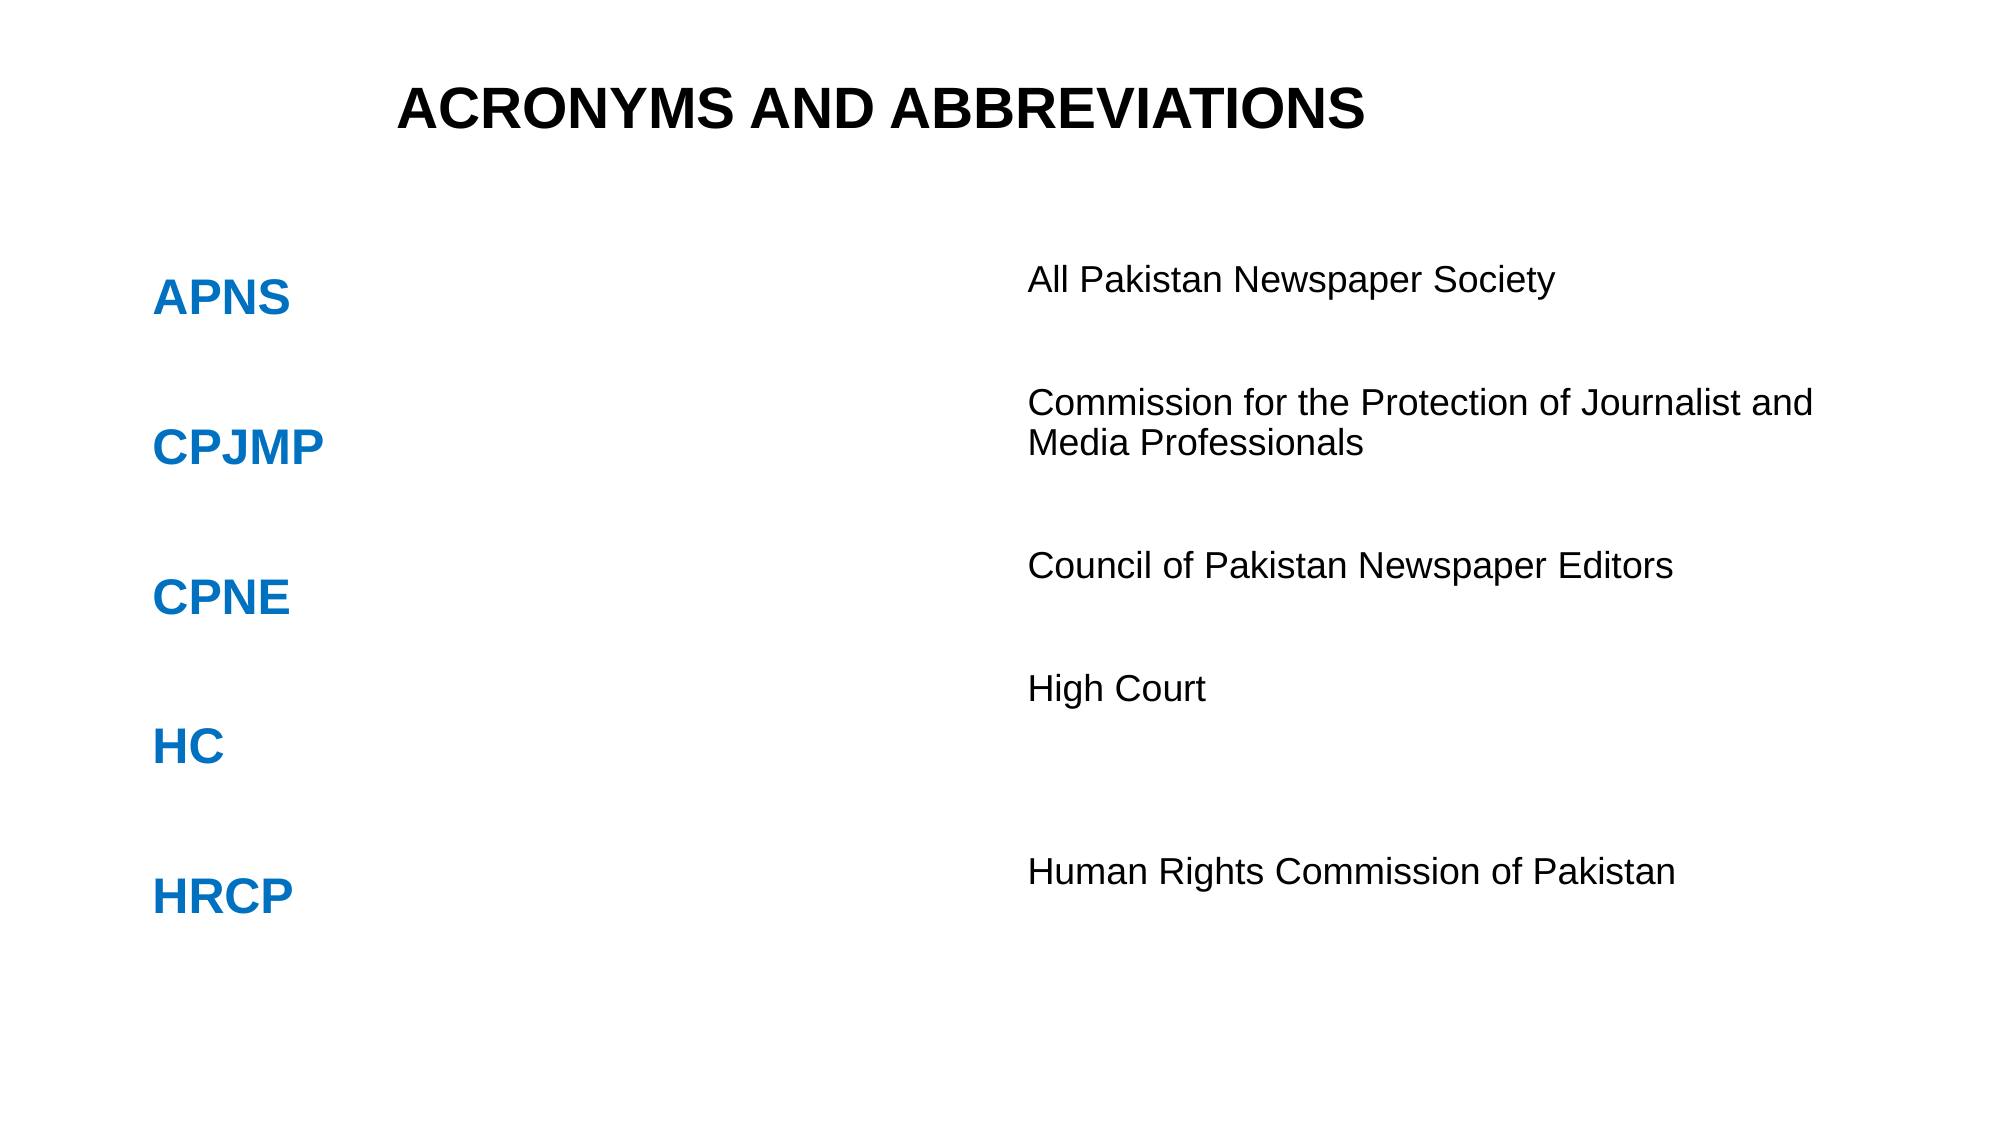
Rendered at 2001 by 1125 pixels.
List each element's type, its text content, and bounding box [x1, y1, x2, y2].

list APNS CPJMP CPNE HC HRCP [137, 264, 988, 1035]
list All Pakistan Newspaper Society Commission for the Protection of Journalist and Media Professionals Council of Pakistan Newspaper Editors High Court Human Rights Commission of Pakistan [1012, 252, 1863, 1096]
title ACRONYMS AND ABBREVIATIONS [381, 59, 1646, 230]
